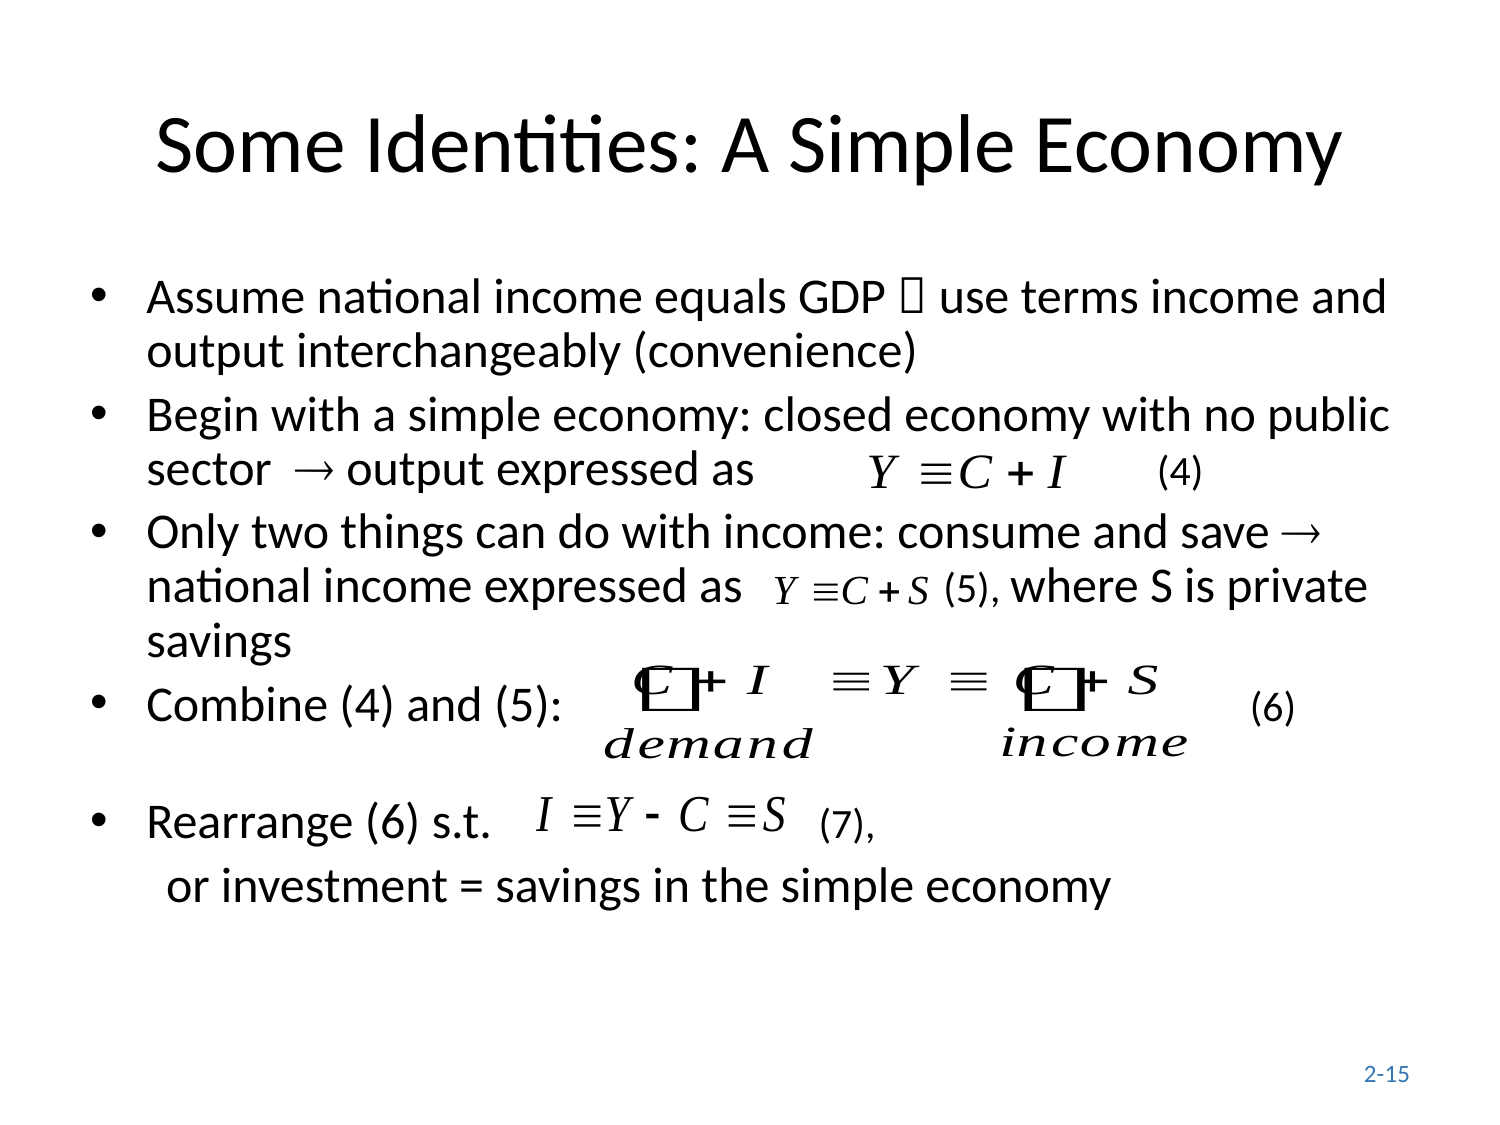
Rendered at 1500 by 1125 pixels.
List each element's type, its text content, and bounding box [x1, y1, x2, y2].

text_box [859, 444, 1082, 504]
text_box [526, 784, 800, 847]
slide_number 2-15 [1074, 1042, 1425, 1103]
title Some Identities: A Simple Economy [75, 45, 1425, 233]
list Assume national income equals GDP  use terms income and output interchangeably (convenience) Begin with a simple economy: closed economy with no public sector  output expressed as (4) Only two things can do with income: consume and save  national income expressed as (5), where S is private savings Combine (4) and (5): (6) Rearrange (6) s.t. (7), or investment = savings in the simple economy [75, 262, 1425, 1005]
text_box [588, 629, 1191, 771]
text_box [768, 565, 941, 615]
